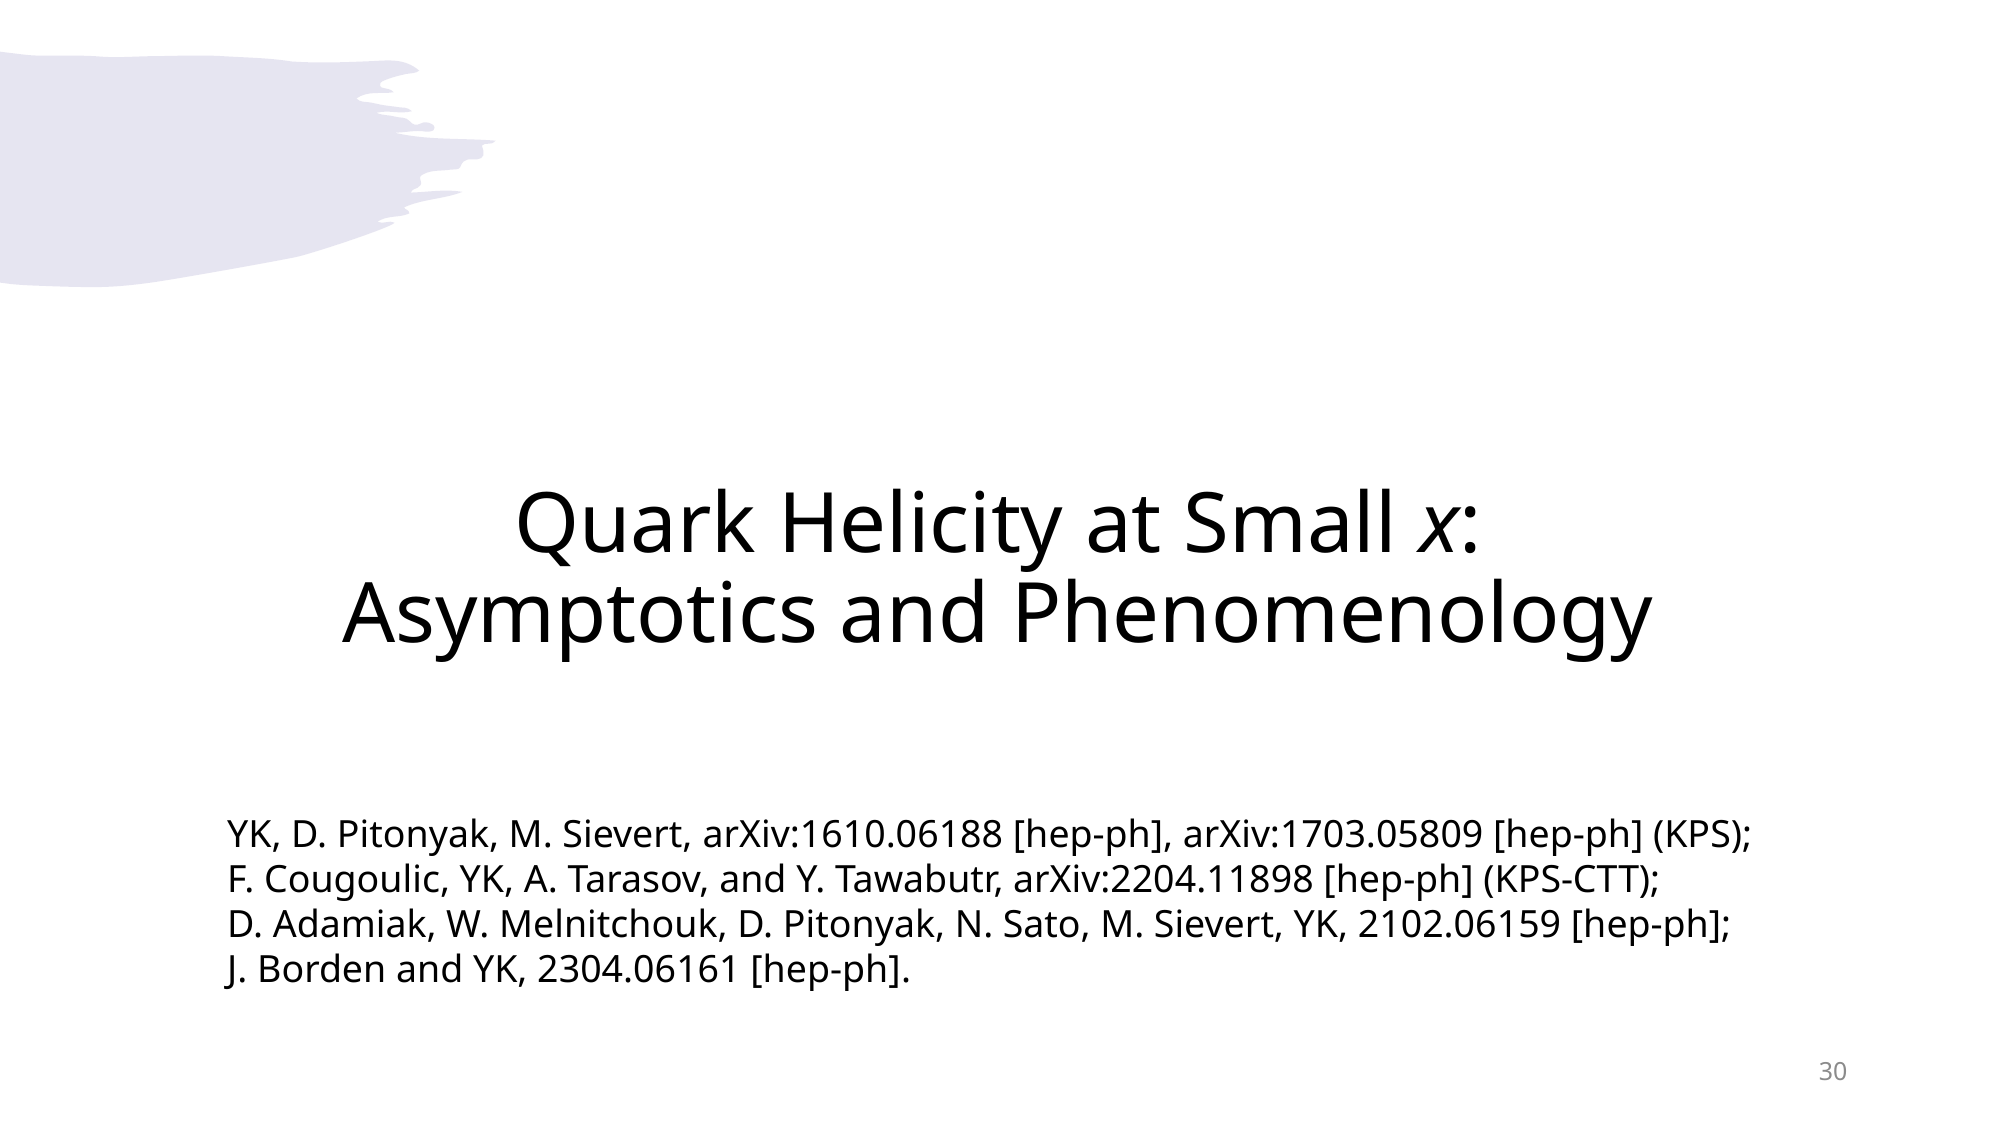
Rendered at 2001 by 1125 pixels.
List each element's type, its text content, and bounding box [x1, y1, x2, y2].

slide_number 30 [1412, 1042, 1863, 1103]
text_box YK, D. Pitonyak, M. Sievert, arXiv:1610.06188 [hep-ph], arXiv:1703.05809 [hep-ph] (KPS); F. Cougoulic, YK, A. Tarasov, and Y. Tawabutr, arXiv:2204.11898 [hep-ph] (KPS-CTT); D. Adamiak, W. Melnitchouk, D. Pitonyak, N. Sato, M. Sievert, YK, 2102.06159 [hep-ph]; J. Borden and YK, 2304.06161 [hep-ph]. [212, 802, 1778, 998]
title Quark Helicity at Small x: Asymptotics and Phenomenology [298, 408, 1698, 734]
